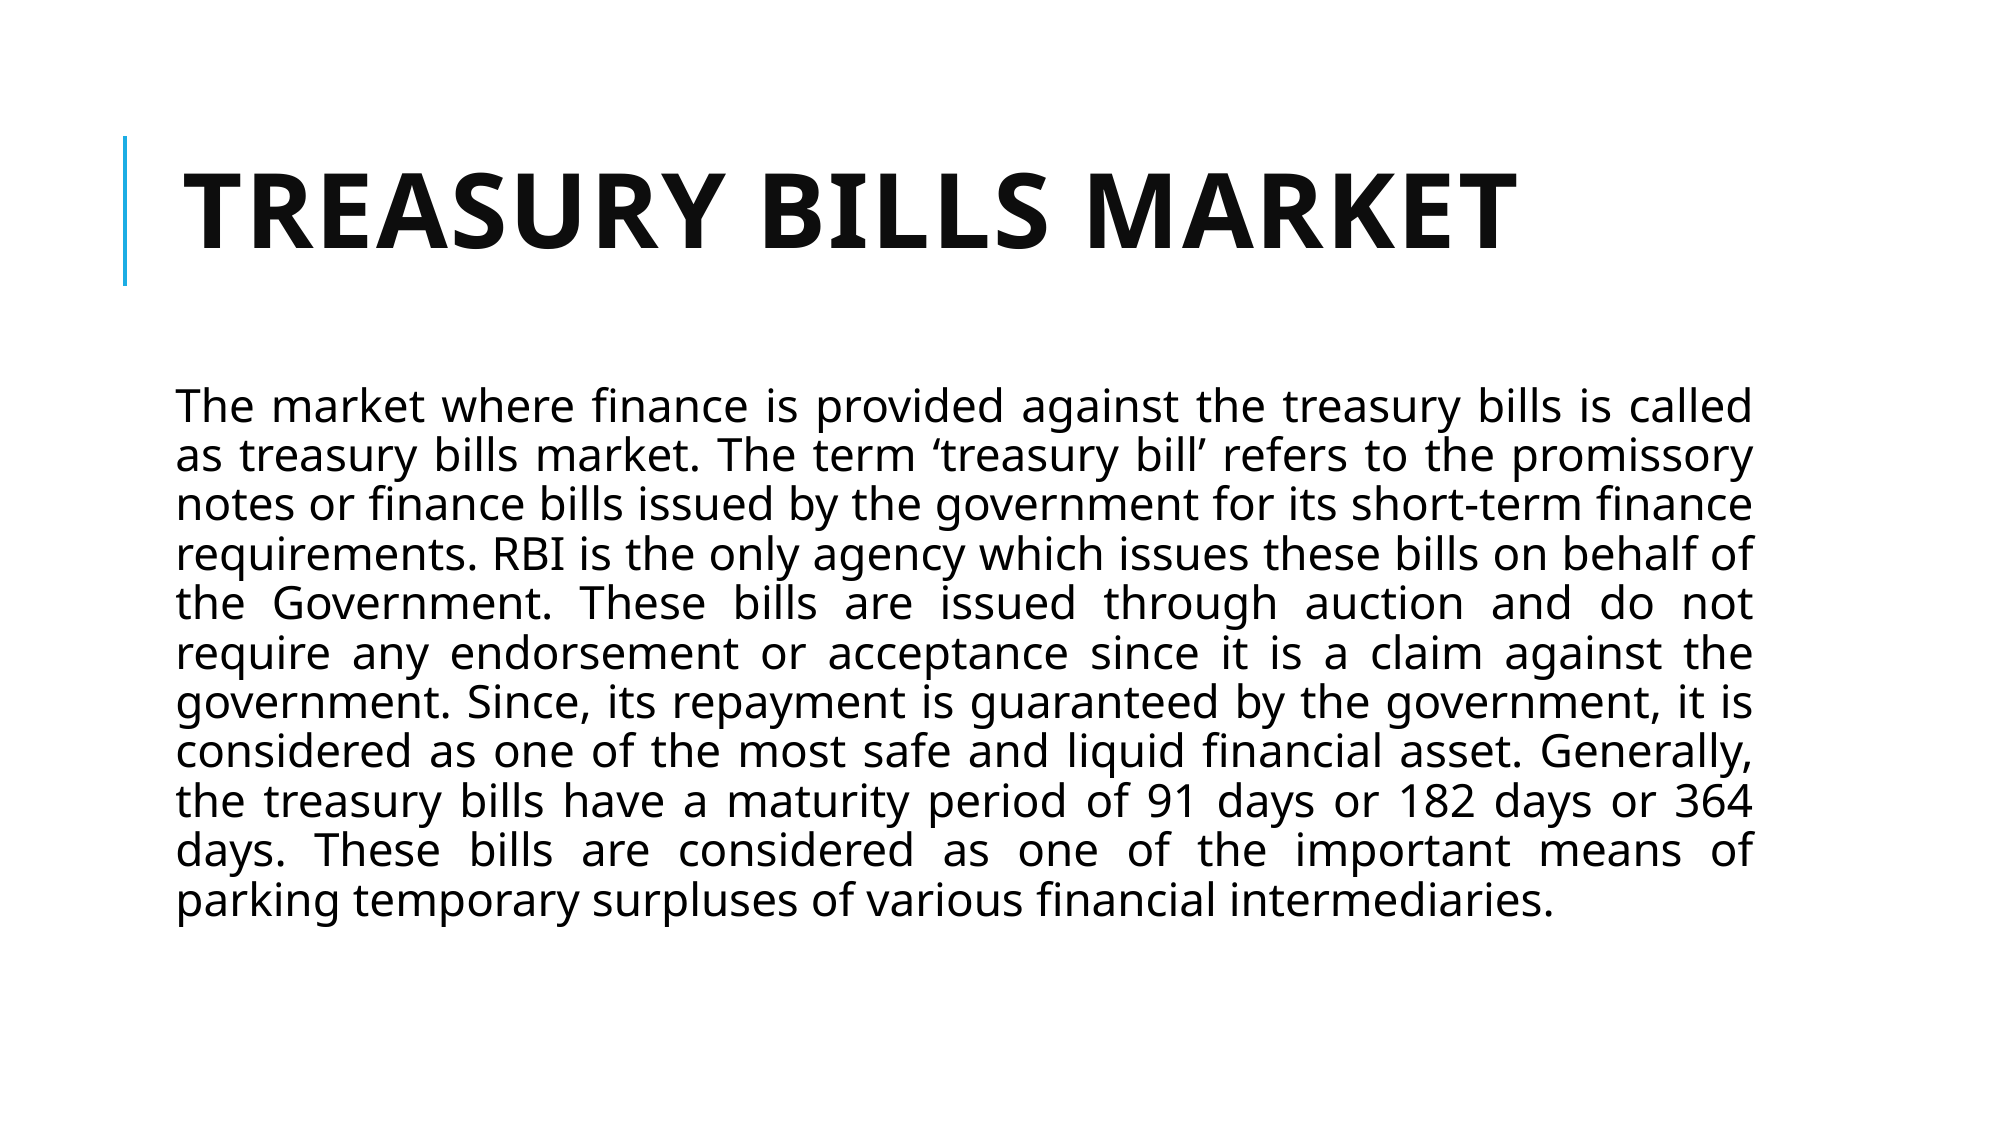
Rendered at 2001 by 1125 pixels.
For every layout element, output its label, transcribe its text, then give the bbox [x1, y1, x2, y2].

title Treasury bills market [168, 96, 1763, 342]
list The market where finance is provided against the treasury bills is called as treasury bills market. The term ‘treasury bill’ refers to the promissory notes or finance bills issued by the government for its short-term finance requirements. RBI is the only agency which issues these bills on behalf of the Government. These bills are issued through auction and do not require any endorsement or acceptance since it is a claim against the government. Since, its repayment is guaranteed by the government, it is considered as one of the most safe and liquid financial asset. Generally, the treasury bills have a maturity period of 91 days or 182 days or 364 days. These bills are considered as one of the important means of parking temporary surpluses of various financial intermediaries. [168, 375, 1763, 1035]
